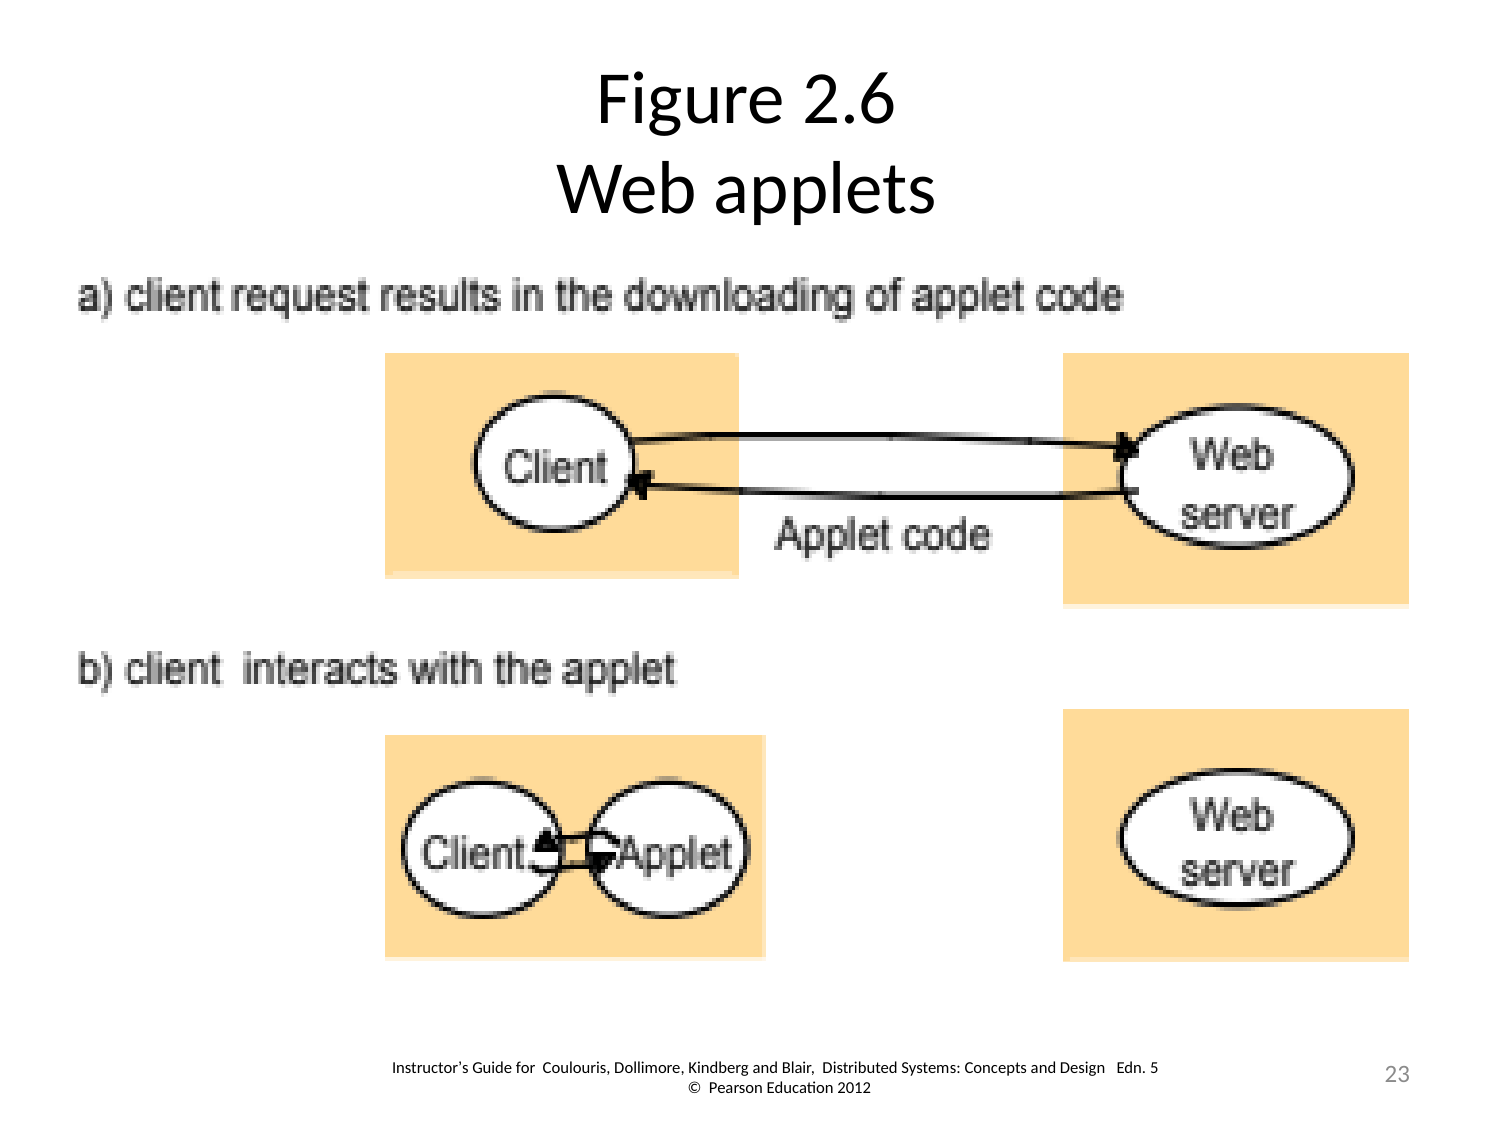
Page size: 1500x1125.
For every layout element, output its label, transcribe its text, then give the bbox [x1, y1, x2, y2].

picture [78, 265, 1410, 962]
title Figure 2.6 Web applets [75, 45, 1425, 233]
slide_number 23 [1074, 1042, 1425, 1103]
text_box Instructor’s Guide for Coulouris, Dollimore, Kindberg and Blair, Distributed Systems: Concepts and Design Edn. 5 © Pearson Education 2012 [325, 1038, 1238, 1097]
